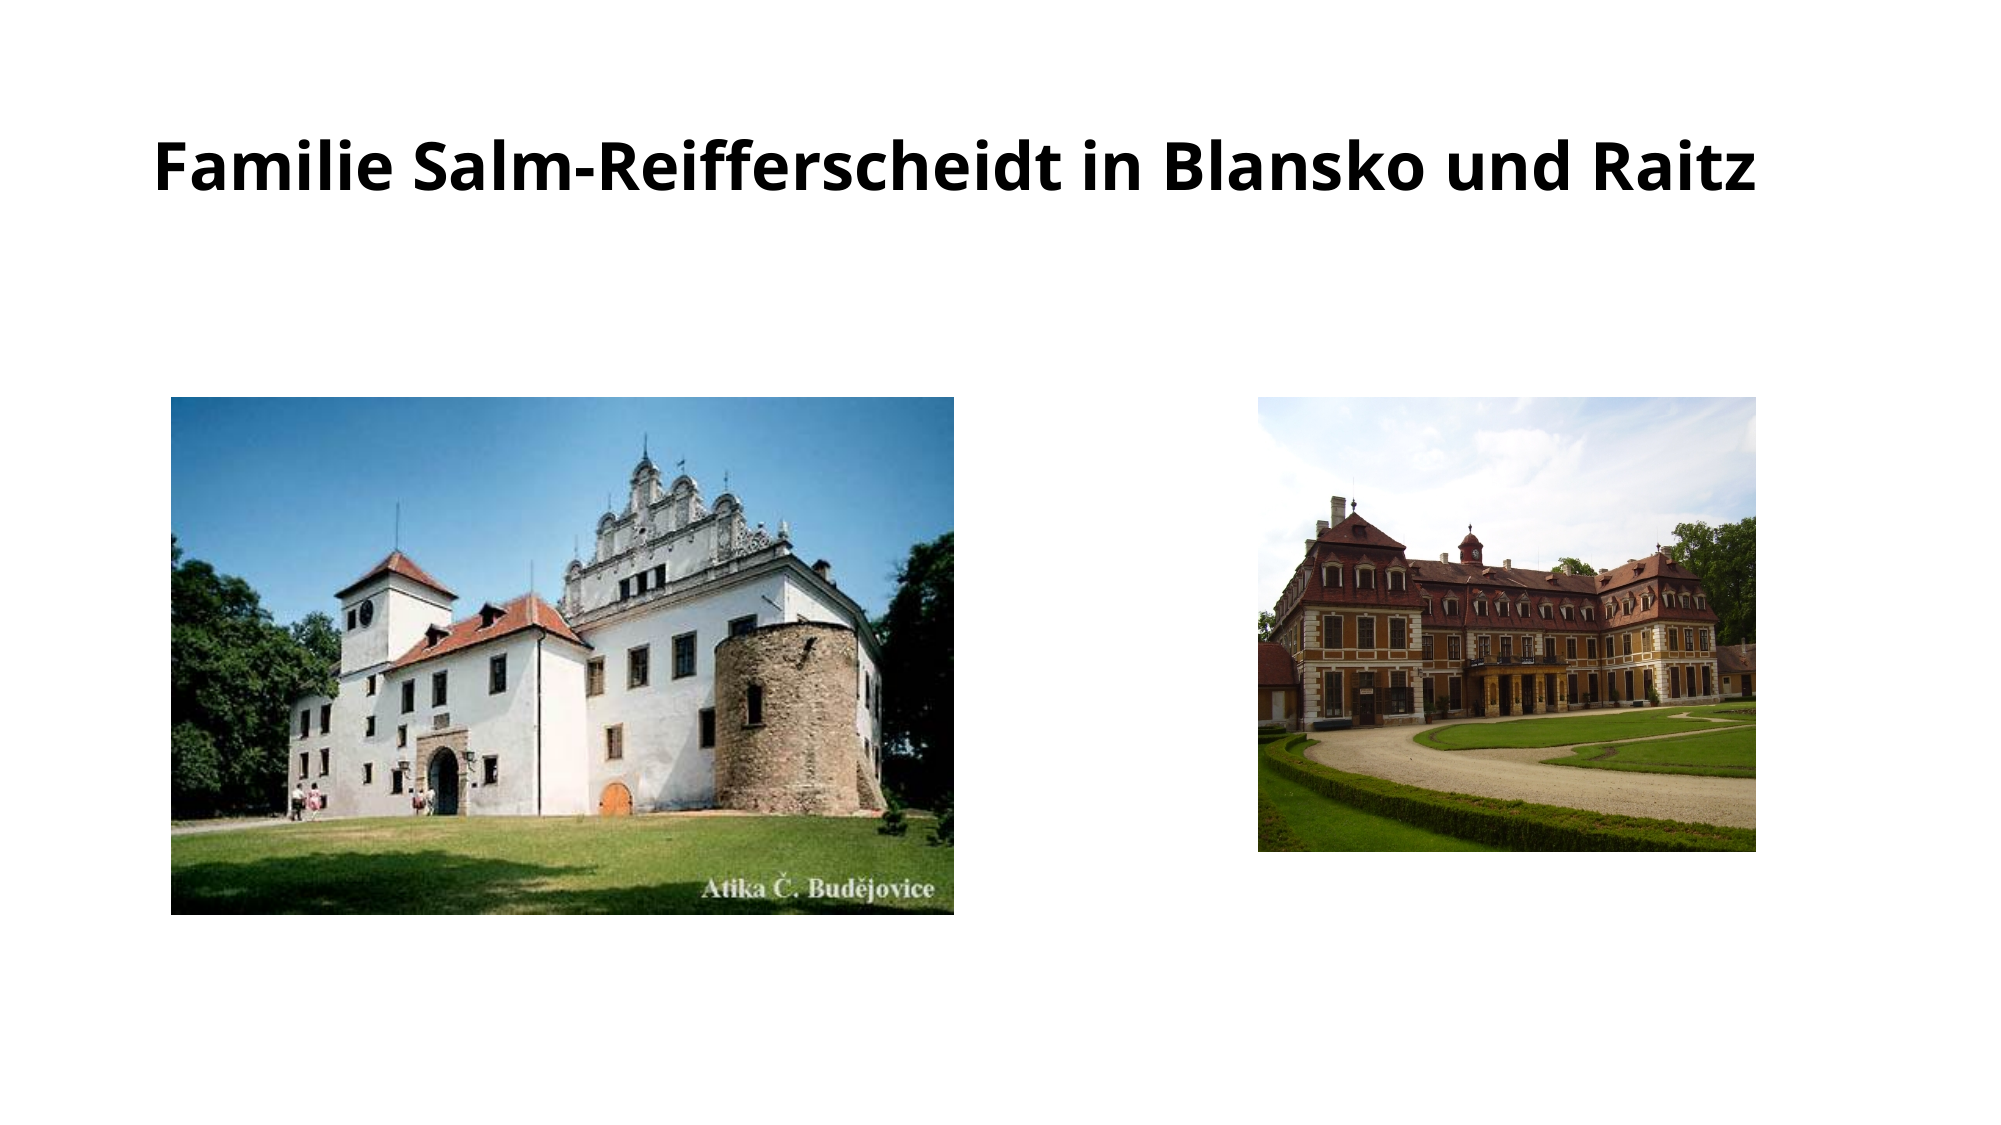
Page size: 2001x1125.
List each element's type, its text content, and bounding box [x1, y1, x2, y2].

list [1258, 397, 1756, 852]
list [171, 397, 954, 915]
title Familie Salm-Reifferscheidt in Blansko und Raitz [137, 59, 1863, 278]
